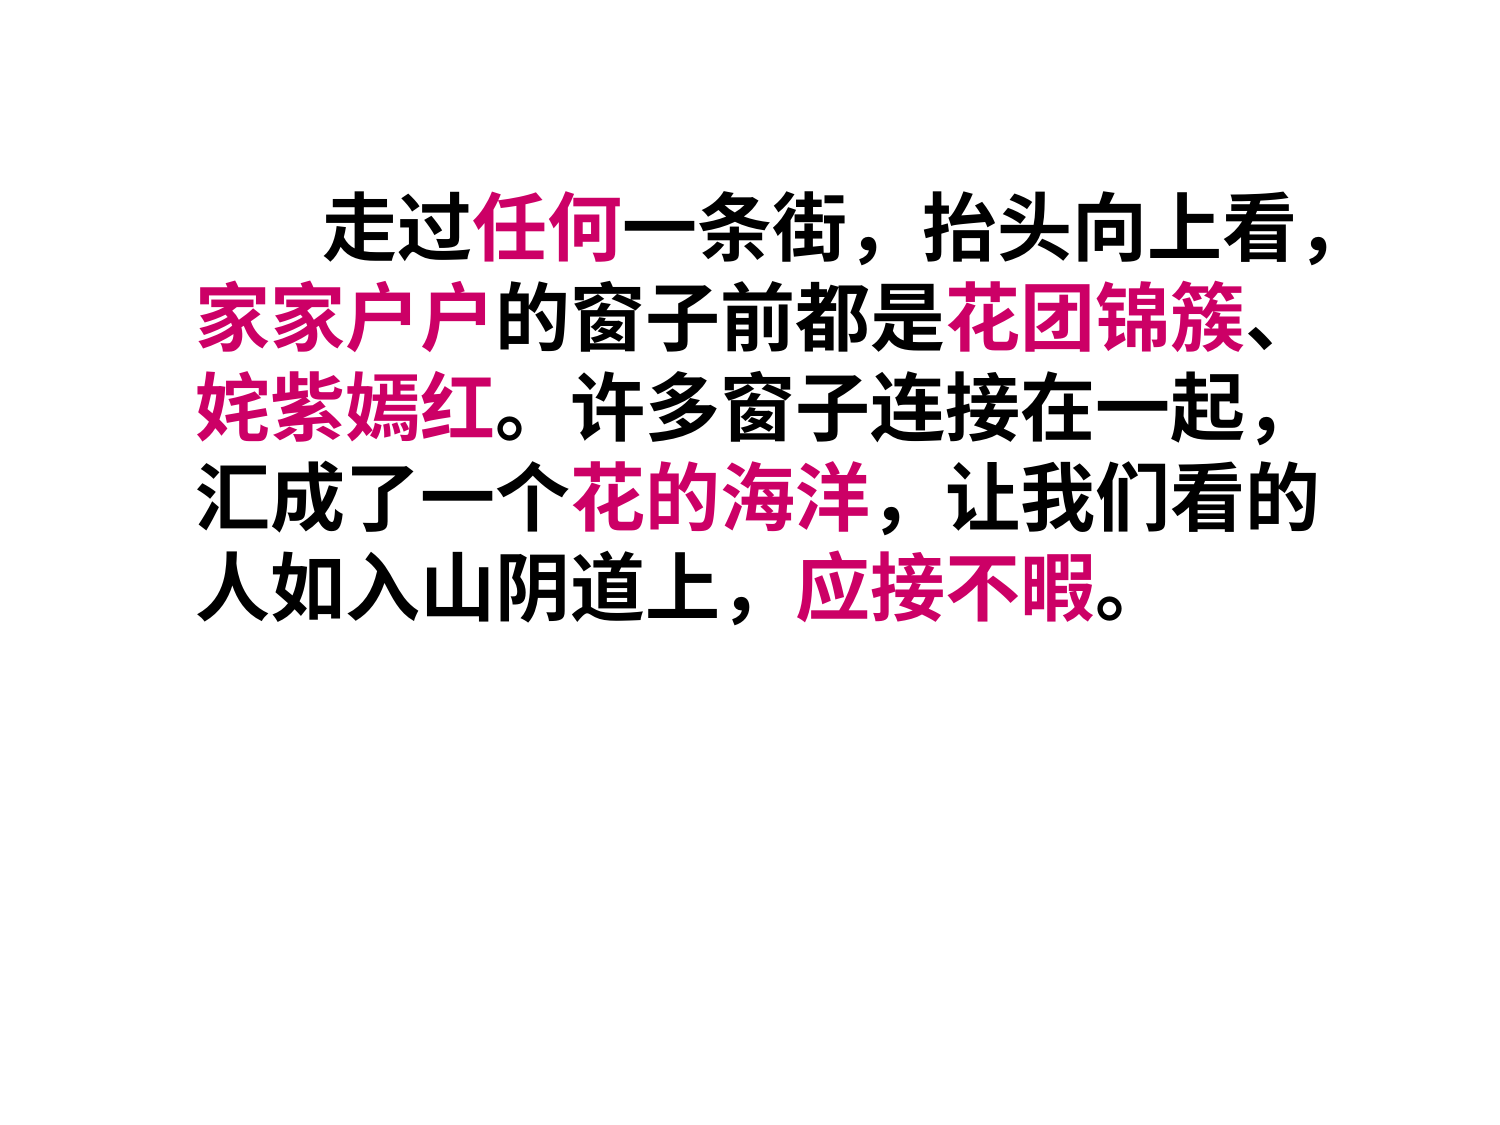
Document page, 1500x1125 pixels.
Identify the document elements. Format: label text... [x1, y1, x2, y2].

list 走过任何一条街，抬头向上看，家家户户的窗子前都是花团锦簇、姹紫嫣红。许多窗子连接在一起，汇成了一个花的海洋，让我们看的人如入山阴道上，应接不暇。 [123, 172, 1376, 811]
